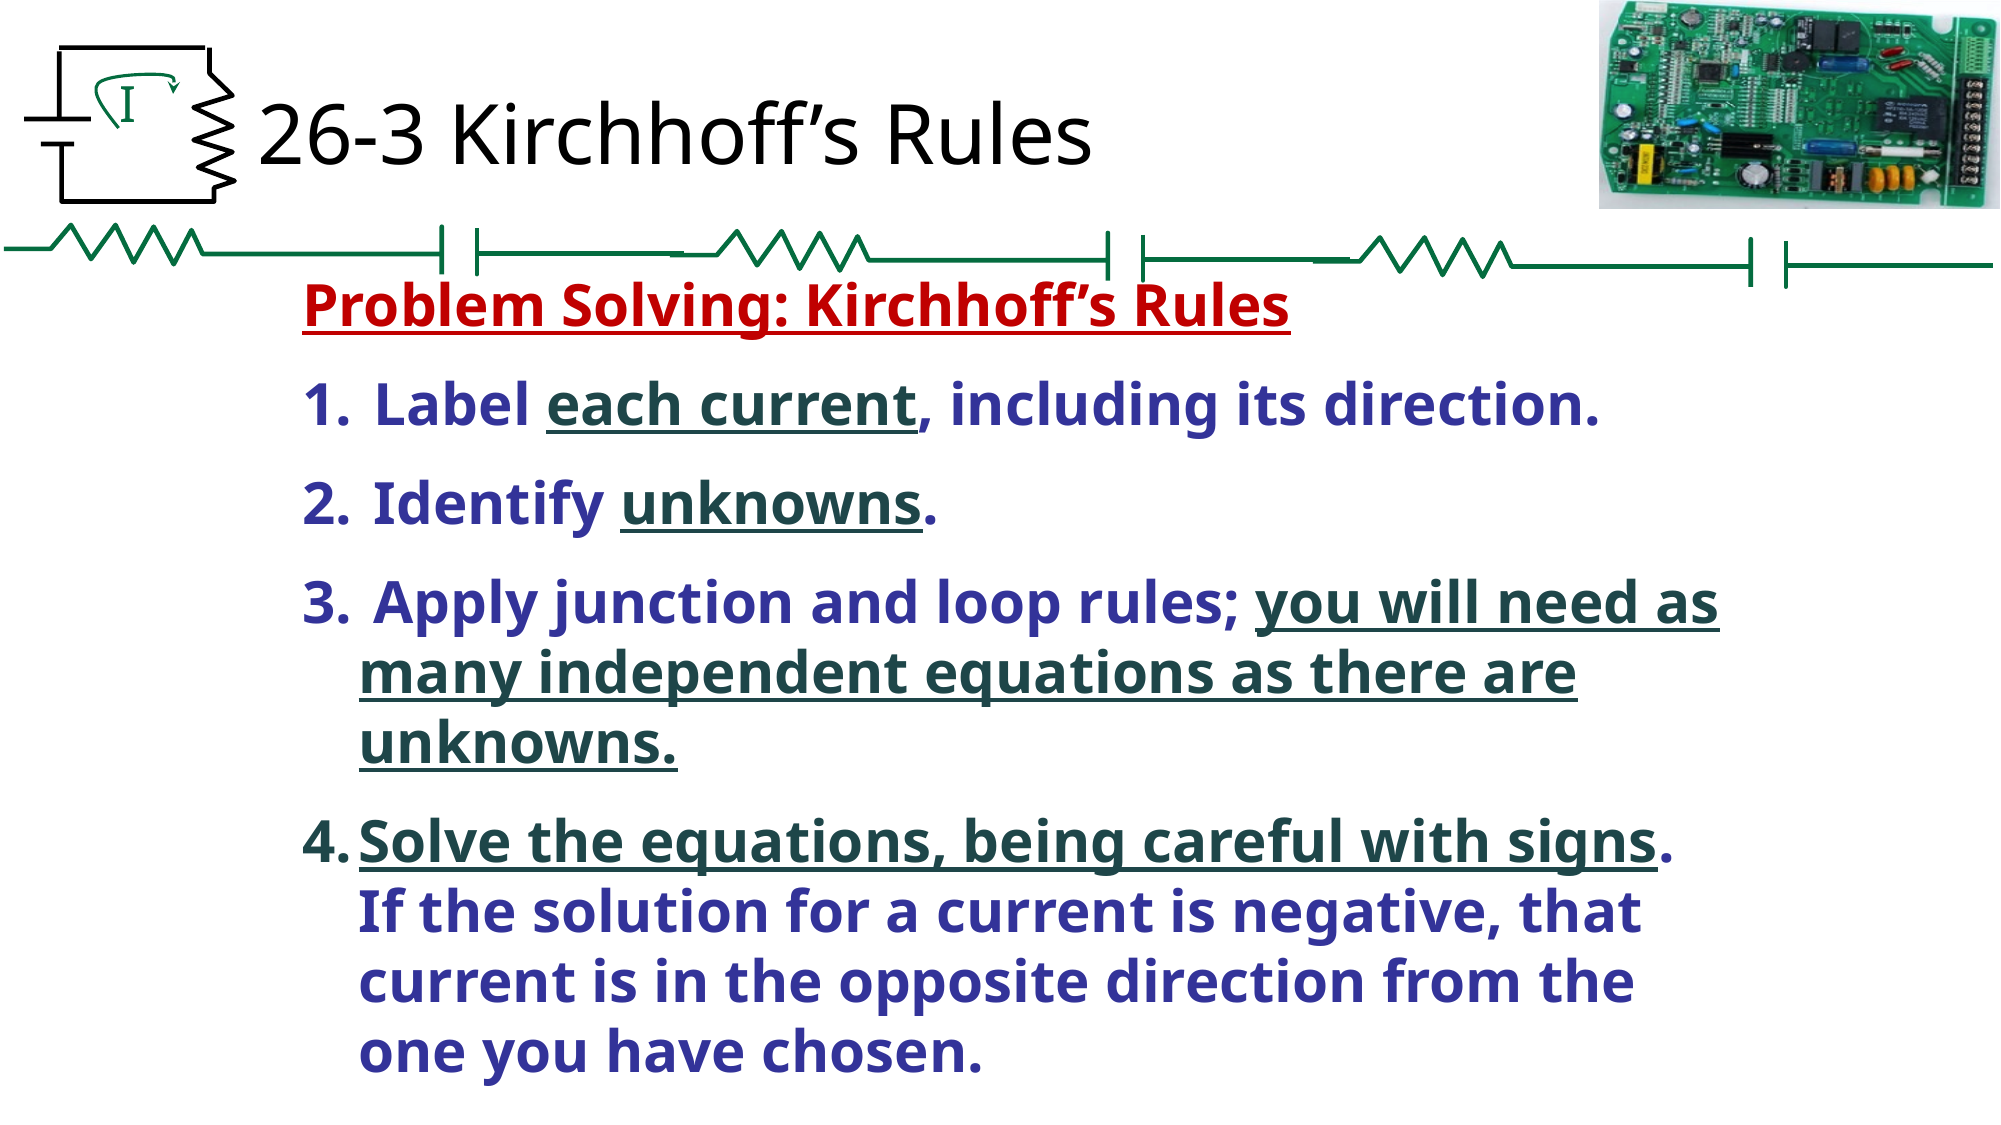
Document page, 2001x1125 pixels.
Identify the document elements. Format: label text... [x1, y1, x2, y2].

title 26-3 Kirchhoff’s Rules [242, 37, 1584, 225]
text_box Problem Solving: Kirchhoff’s Rules Label each current, including its direction. Identify unknowns. Apply junction and loop rules; you will need as many independent equations as there are unknowns. Solve the equations, being careful with signs. If the solution for a current is negative, that current is in the opposite direction from the one you have chosen. [287, 260, 1750, 1092]
picture [1599, 0, 2000, 209]
